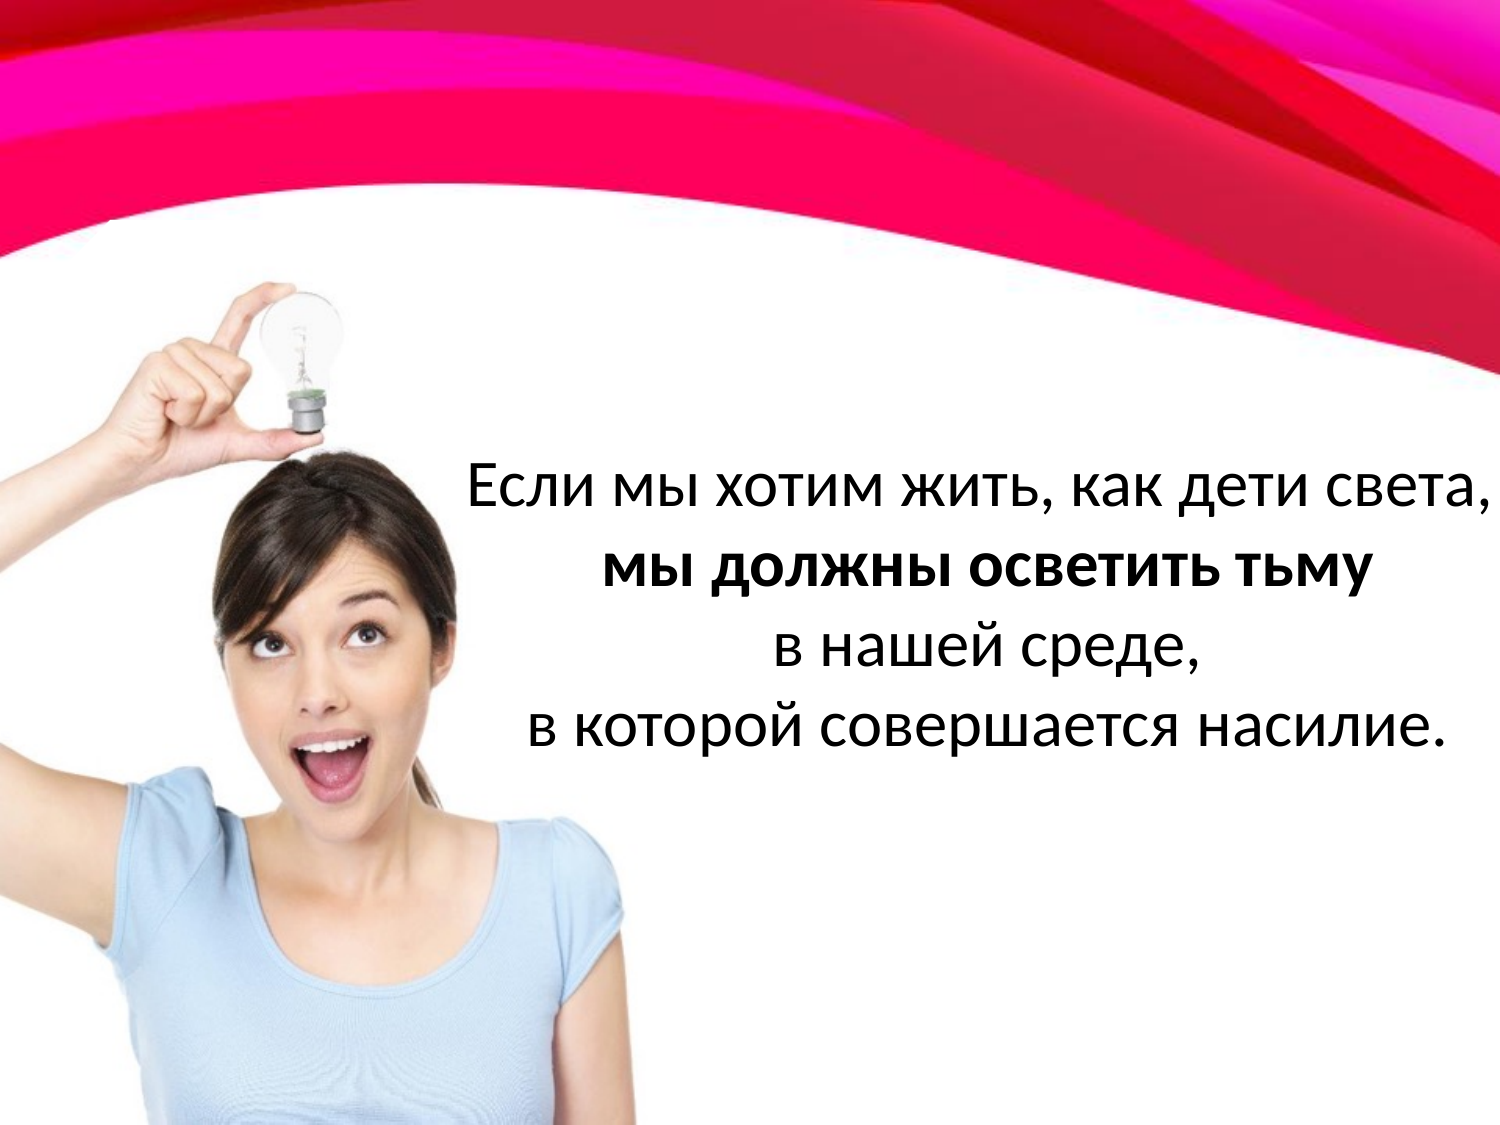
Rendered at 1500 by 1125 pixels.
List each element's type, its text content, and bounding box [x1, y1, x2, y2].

picture [0, 0, 1500, 1125]
text_box Если мы хотим жить, как дети света, мы должны осветить тьму в нашей среде, в которой совершается насилие. [667, 432, 1500, 768]
